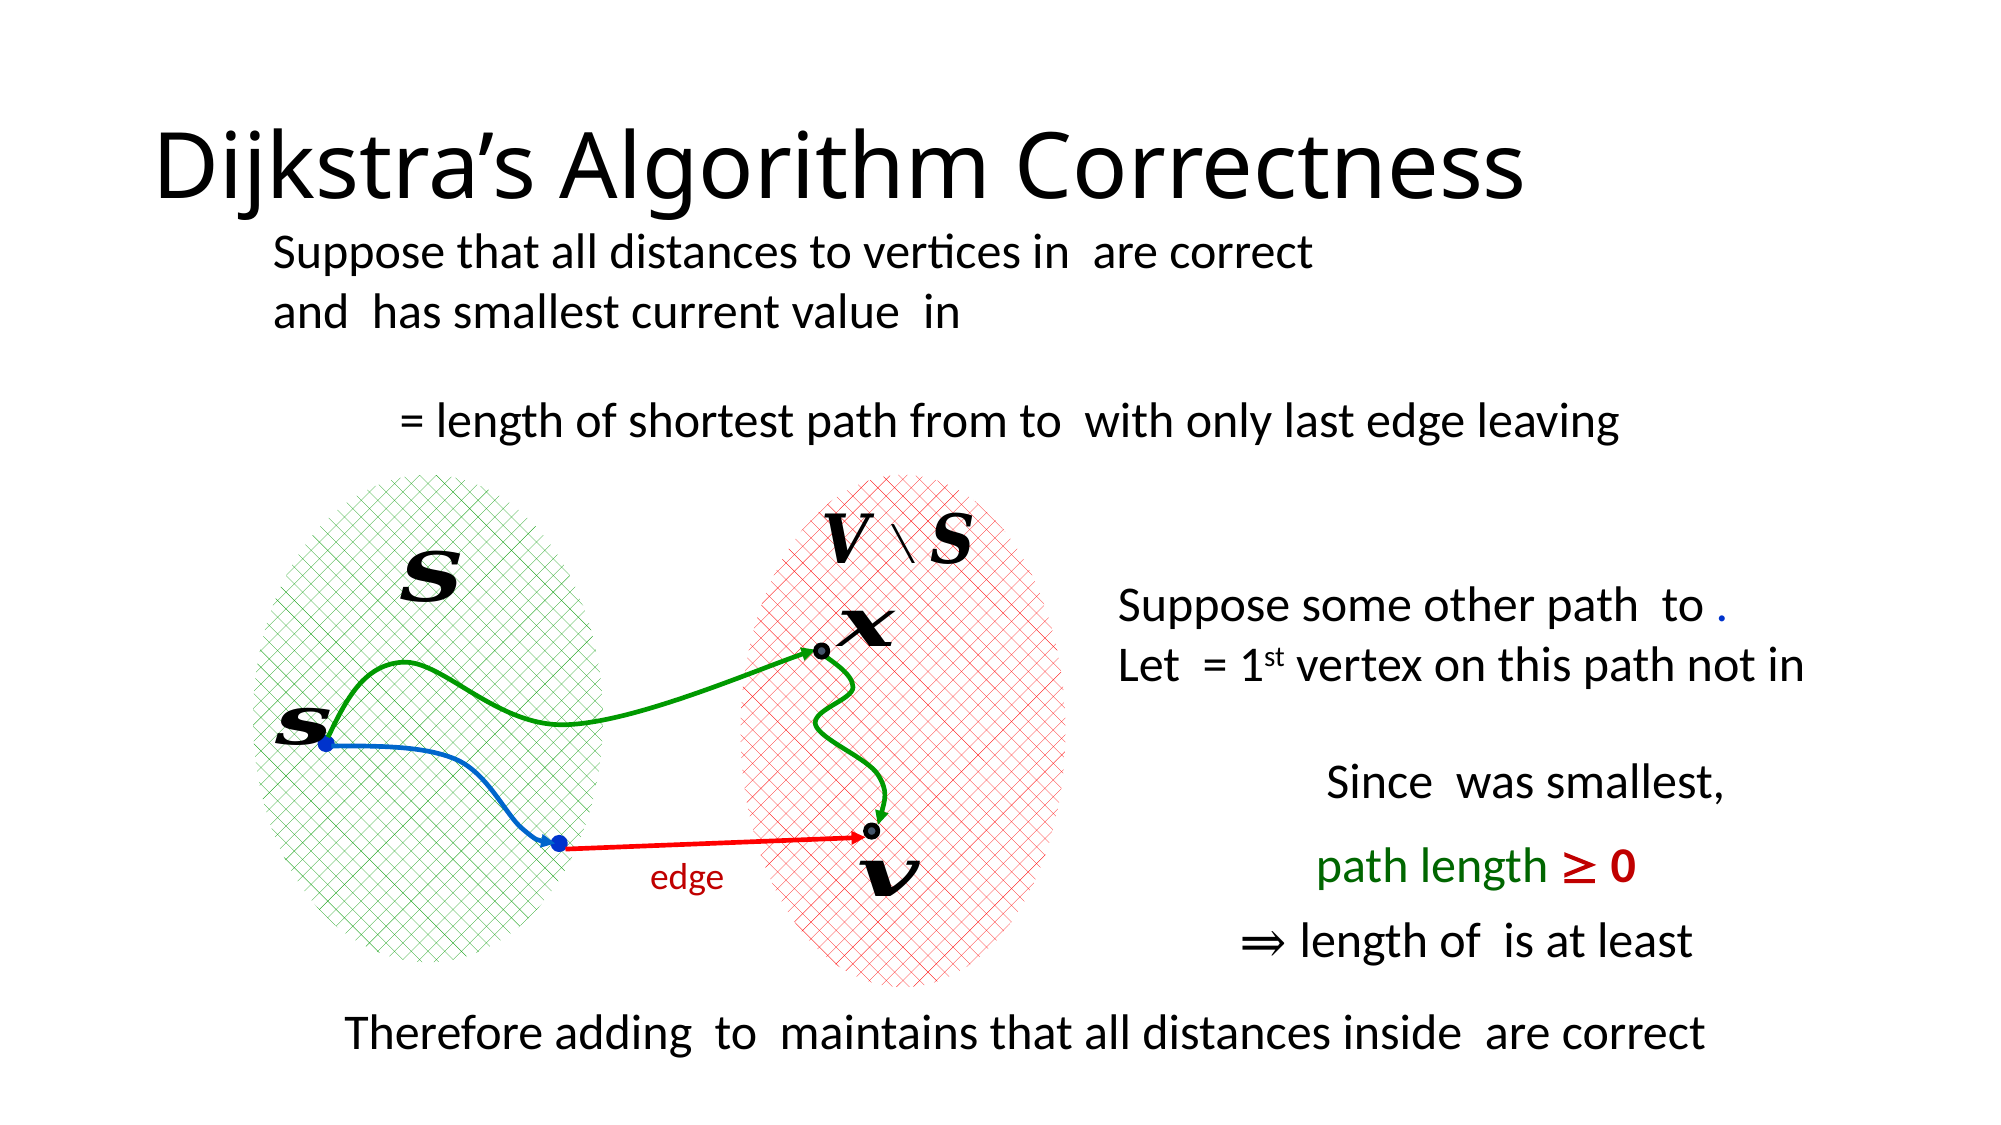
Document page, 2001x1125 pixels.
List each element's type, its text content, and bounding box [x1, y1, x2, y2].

slide_number 64 [1412, 1042, 1863, 1103]
title Dijkstra’s Algorithm Correctness [137, 59, 1863, 278]
text_box [252, 474, 595, 963]
text_box [319, 737, 327, 750]
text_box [327, 644, 889, 825]
text_box [750, 474, 1066, 988]
text_box [866, 825, 878, 838]
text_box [331, 745, 866, 906]
